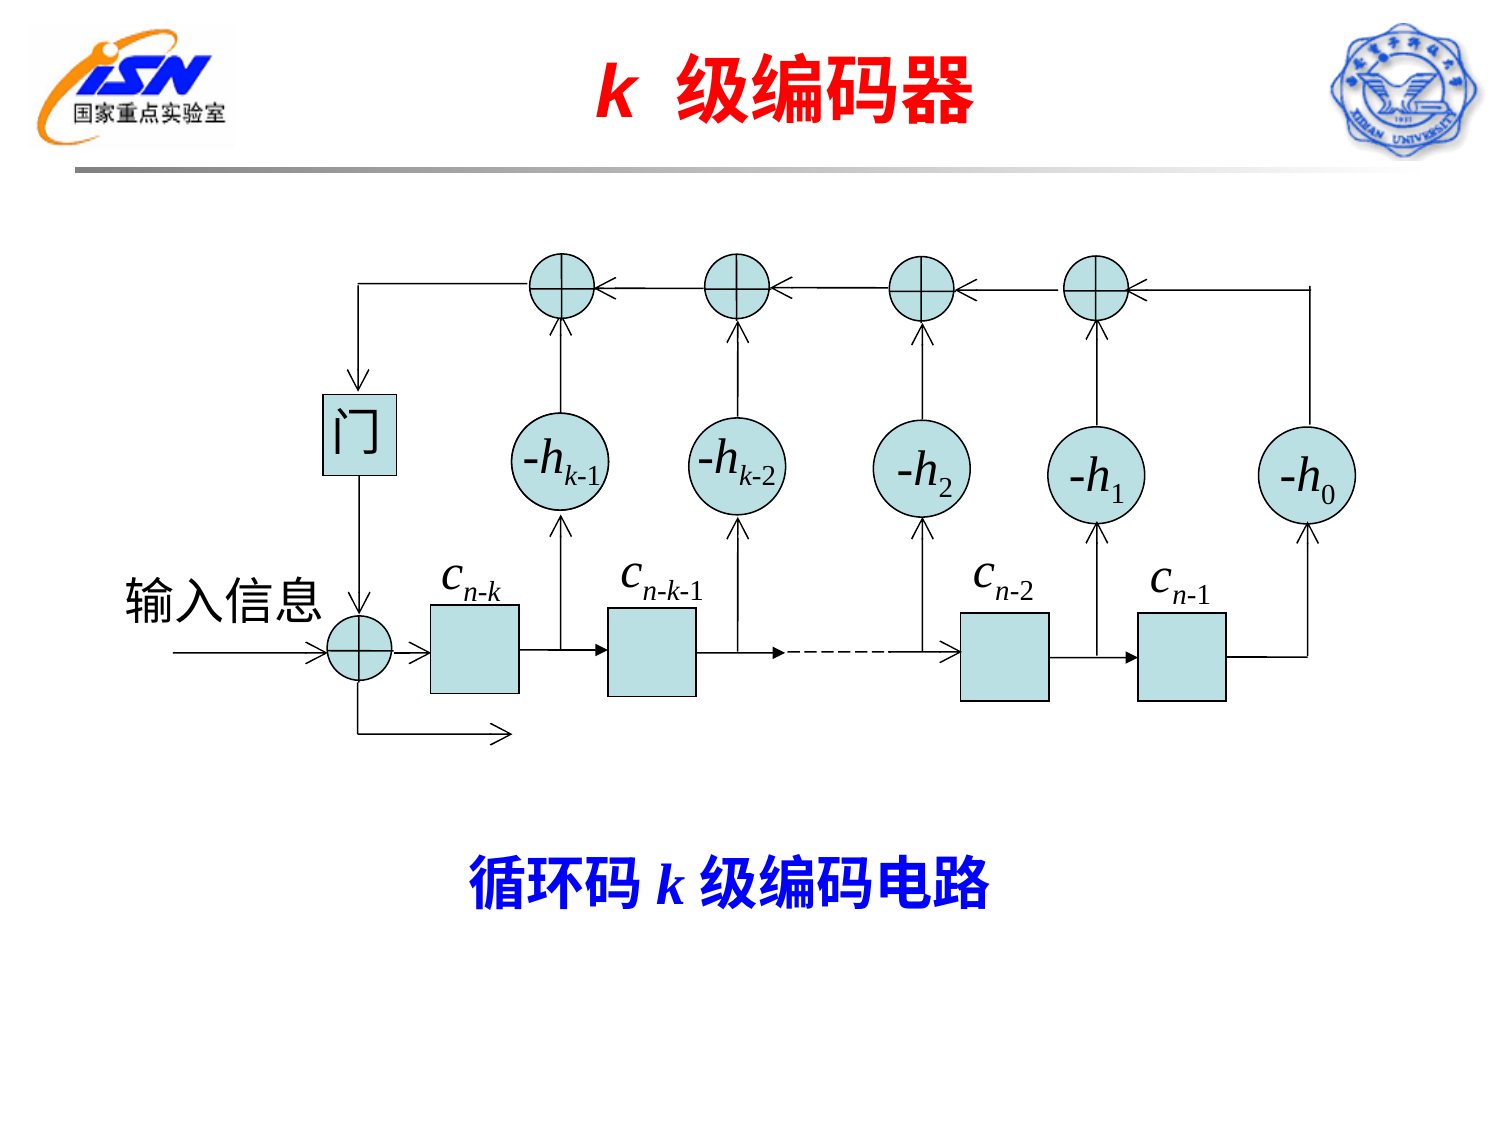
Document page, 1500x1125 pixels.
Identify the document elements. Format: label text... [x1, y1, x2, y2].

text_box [123, 253, 1356, 735]
picture [1328, 20, 1486, 161]
picture [29, 24, 236, 149]
text_box 循环码k级编码电路 [453, 839, 1007, 924]
title k 级编码器 [241, 30, 1330, 144]
